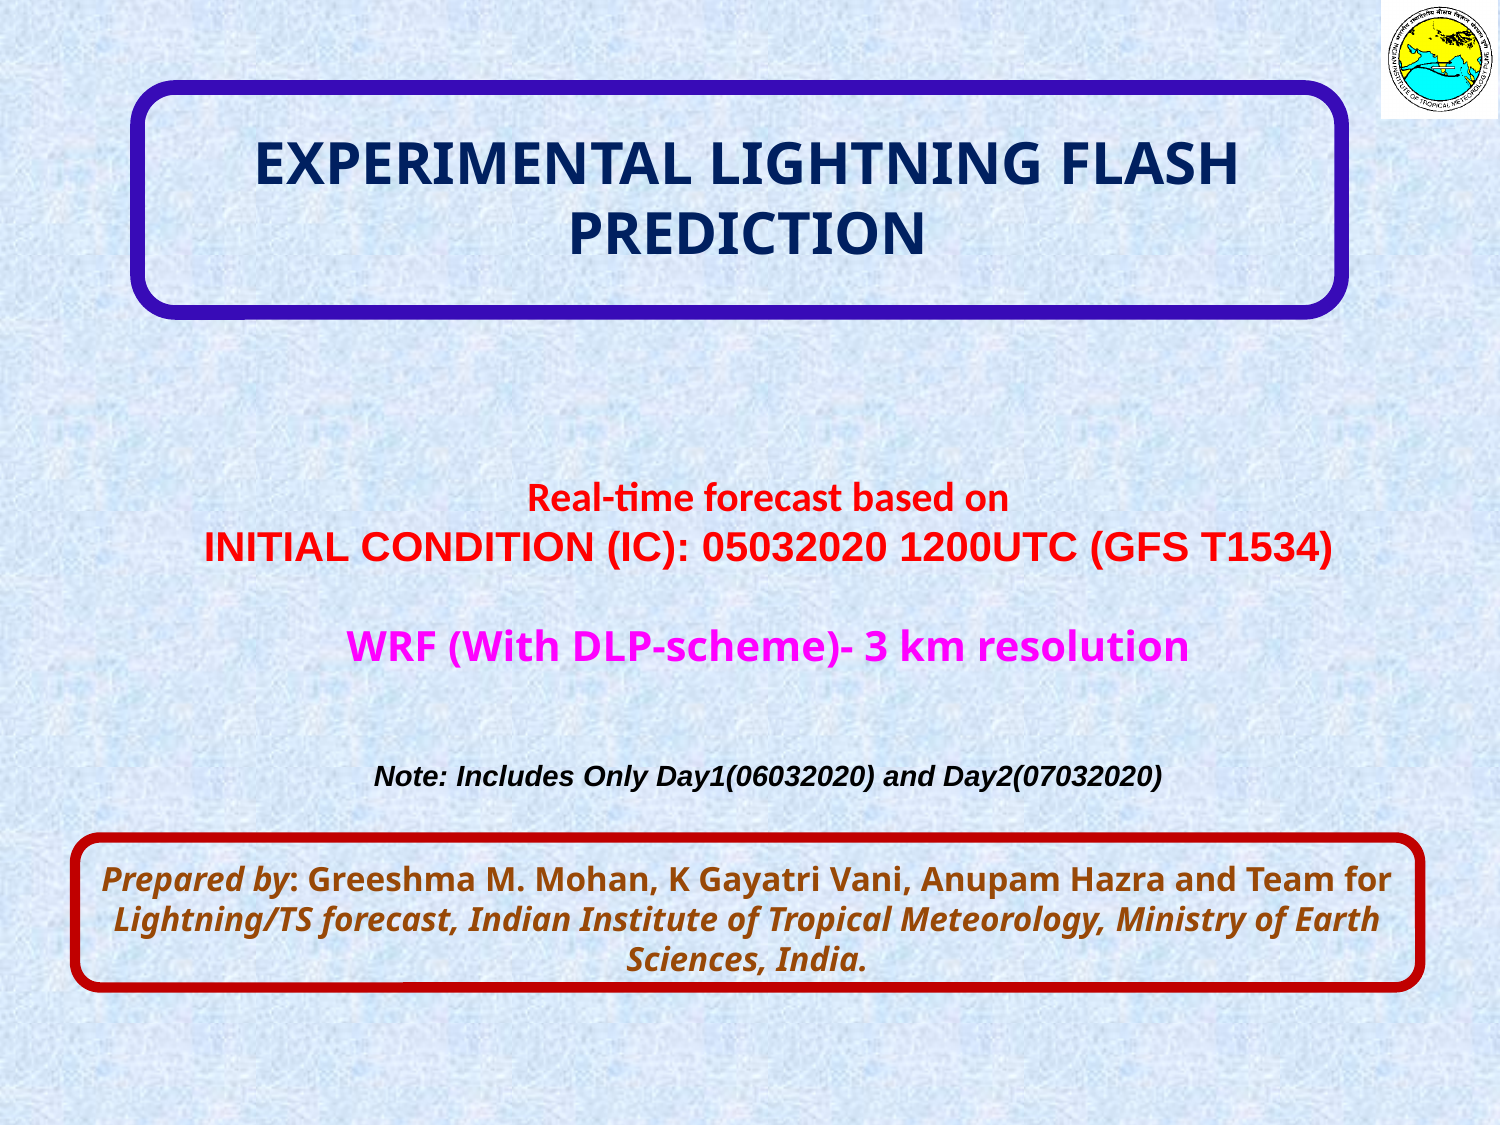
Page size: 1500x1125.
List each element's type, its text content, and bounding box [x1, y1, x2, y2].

text_box Note: Includes Only Day1(06032020) and Day2(07032020) [87, 749, 1458, 800]
text_box Real-time forecast based on INITIAL CONDITION (IC): 05032020 1200UTC (GFS T1534) WRF (With DLP-scheme)- 3 km resolution [87, 462, 1450, 678]
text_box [137, 87, 1357, 313]
picture [0, 0, 1500, 1125]
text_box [62, 837, 1433, 988]
